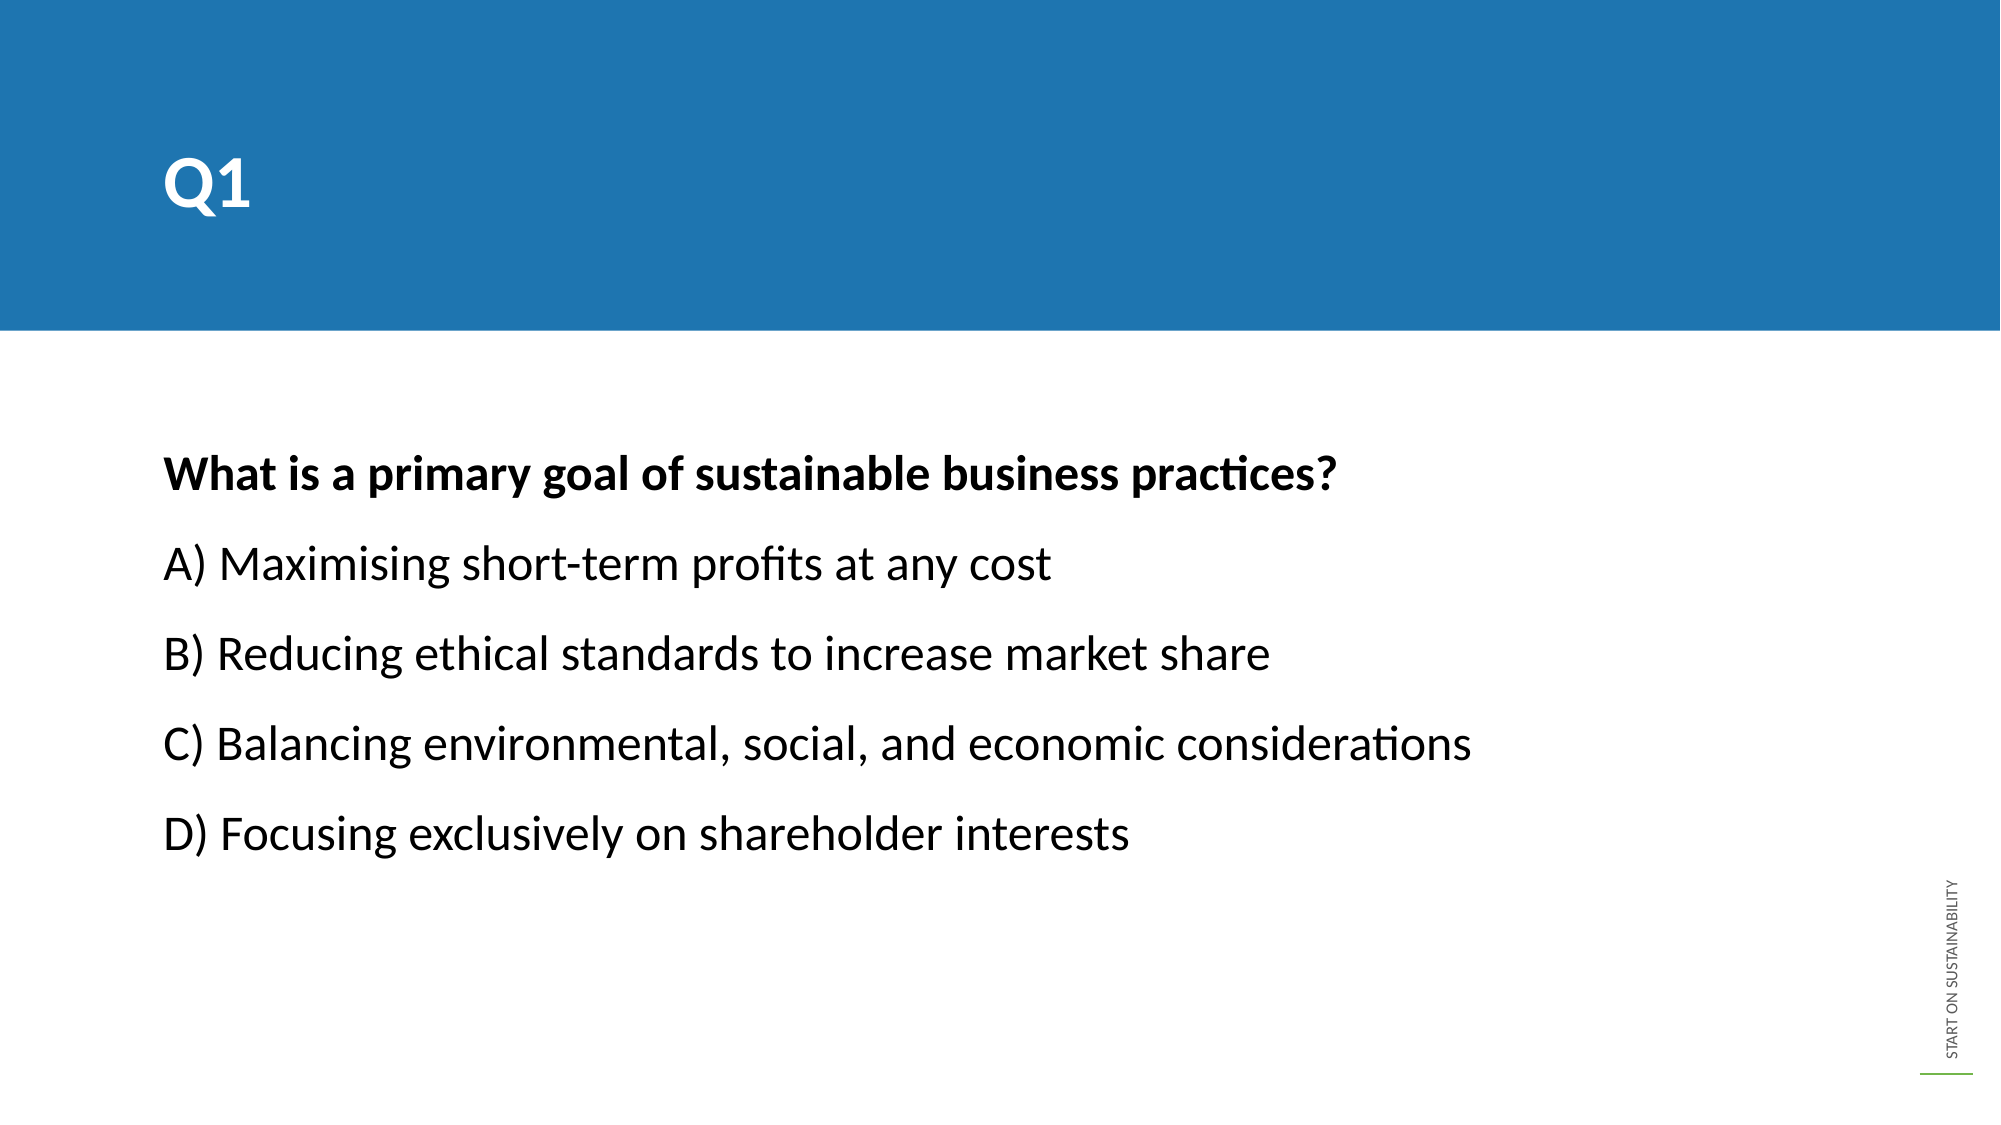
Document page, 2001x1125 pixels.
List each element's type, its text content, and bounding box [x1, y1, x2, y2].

list Q1 [148, 135, 1868, 268]
list What is a primary goal of sustainable business practices? A) Maximising short-term profits at any cost B) Reducing ethical standards to increase market share C) Balancing environmental, social, and economic considerations D) Focusing exclusively on shareholder interests [148, 403, 1868, 1024]
